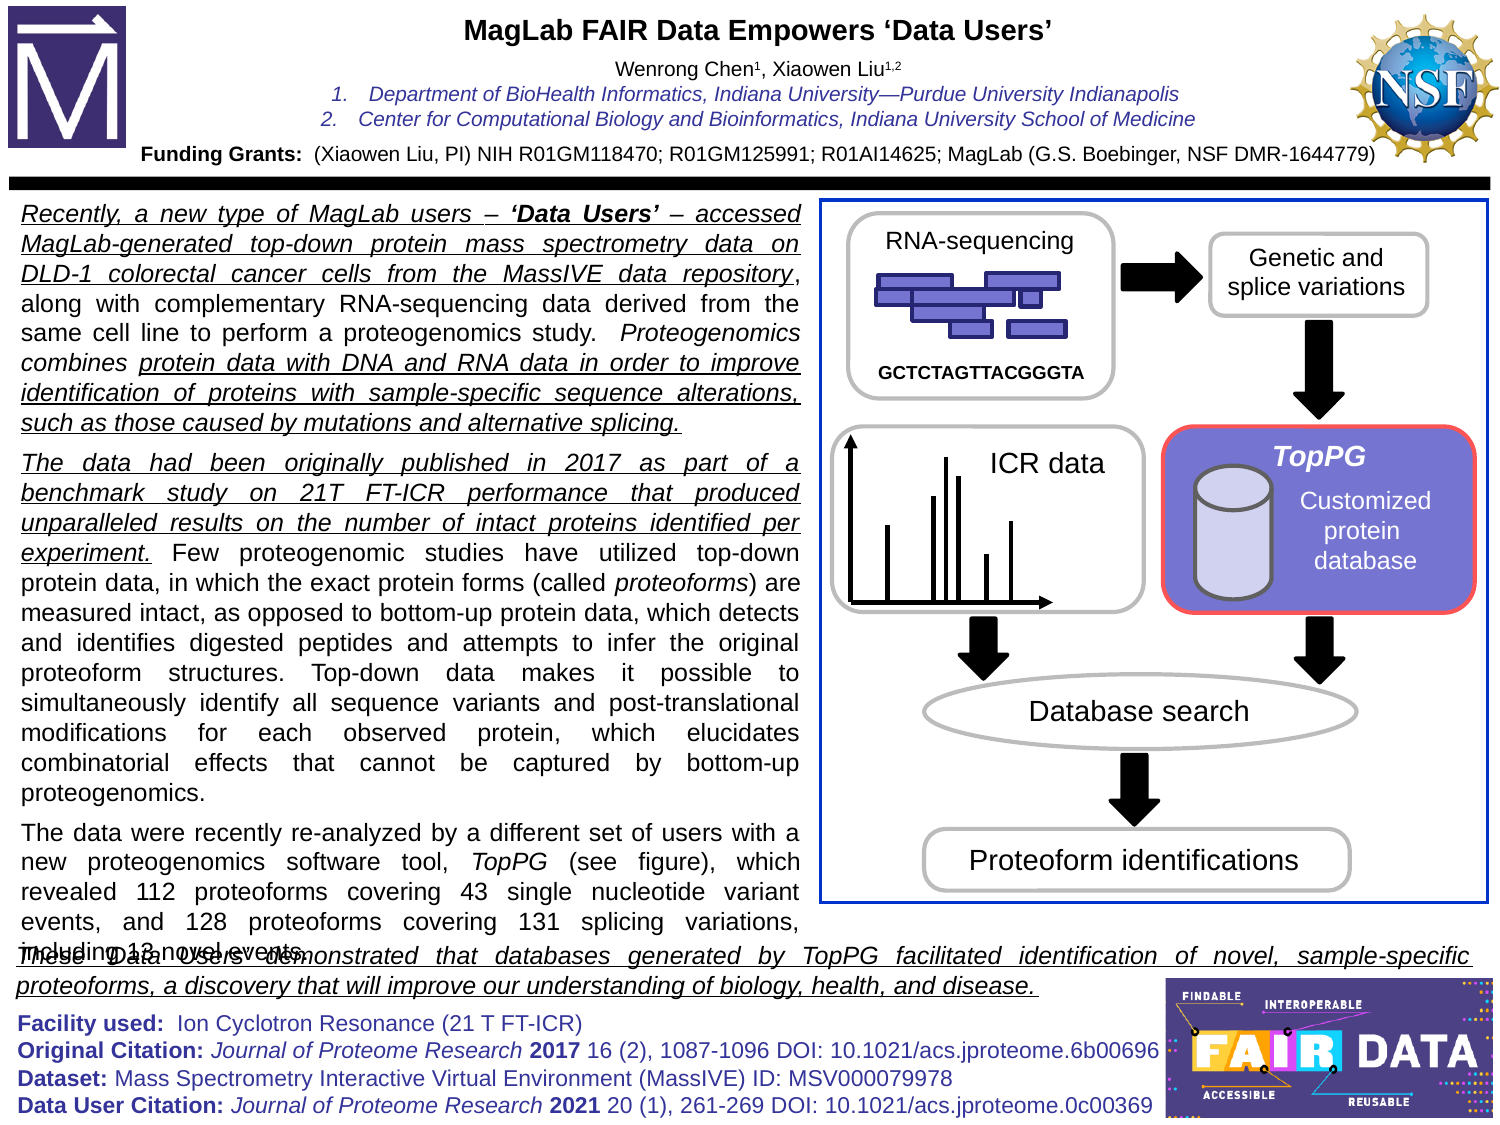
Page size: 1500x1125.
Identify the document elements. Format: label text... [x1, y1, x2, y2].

text_box Proteoform identifications [924, 834, 1345, 884]
picture [1165, 978, 1494, 1118]
text_box [1108, 752, 1161, 827]
picture [8, 6, 127, 148]
text_box [861, 211, 1100, 216]
text_box [982, 672, 1299, 684]
text_box [1160, 424, 1477, 615]
text_box [829, 424, 1146, 615]
picture [1348, 11, 1500, 164]
text_box MagLab FAIR Data Empowers ‘Data Users’ Wenrong Chen1, Xiaowen Liu1,2 Department of BioHealth Informatics, Indiana University—Purdue University Indianapolis Center for Computational Biology and Bioinformatics, Indiana University School of Medicine Funding Grants: (Xiaowen Liu, PI) NIH R01GM118470; R01GM125991; R01AI14625; MagLab (G.S. Boebinger, NSF DMR-1644779) [119, 3, 1398, 174]
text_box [838, 217, 1123, 392]
text_box [1293, 324, 1345, 420]
text_box [1350, 699, 1359, 724]
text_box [1180, 233, 1453, 316]
text_box [927, 826, 1352, 893]
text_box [850, 434, 1054, 603]
text_box [1193, 463, 1274, 602]
text_box Customized protein database [1273, 476, 1468, 582]
text_box Facility used: Ion Cyclotron Resonance (21 T FT-ICR) Original Citation: Journal of Proteome Research 2017 16 (2), 1087-1096 DOI: 10.1021/acs.jproteome.6b00696 Dataset: Mass Spectrometry Interactive Virtual Environment (MassIVE) ID: MSV000079978 Data User Citation: Journal of Proteome Research 2021 20 (1), 261-269 DOI: 10.1021/acs.jproteome.0c00369 [2, 1007, 1164, 1125]
text_box [820, 200, 1488, 903]
text_box ICR data [1056, 436, 1144, 487]
text_box These ‘Data Users’ demonstrated that databases generated by TopPG facilitated identification of novel, sample-specific proteoforms, a discovery that will improve our understanding of biology, health, and disease. [1, 932, 1488, 1007]
text_box Database search [929, 684, 1350, 735]
text_box [922, 701, 929, 723]
text_box TopPG [1257, 430, 1382, 480]
text_box [1293, 616, 1346, 684]
text_box Recently, a new type of MagLab users ‒ ‘Data Users’ ‒ accessed MagLab-generated top-down protein mass spectrometry data on DLD-1 colorectal cancer cells from the MassIVE data repository, along with complementary RNA-sequencing data derived from the same cell line to perform a proteogenomics study. Proteogenomics combines protein data with DNA and RNA data in order to improve identification of proteins with sample-specific sequence alterations, such as those caused by mutations and alternative splicing. The data had been originally published in 2017 as part of a benchmark study on 21T FT-ICR performance that produced unparalleled results on the number of intact proteins identified per experiment. Few proteogenomic studies have utilized top-down protein data, in which the exact protein forms (called proteoforms) are measured intact, as opposed to bottom-up protein data, which detects and identifies digested peptides and attempts to infer the original proteoform structures. Top-down data makes it possible to simultaneously identify all sequence variants and post-translational modifications for each observed protein, which elucidates combinatorial effects that cannot be captured by bottom-up proteogenomics. The data were recently re-analyzed by a different set of users with a new proteogenomics software tool, TopPG (see figure), which revealed 112 proteoforms covering 43 single nucleotide variant events, and 128 proteoforms covering 131 splicing variations, including 13 novel events. [6, 189, 816, 932]
text_box [962, 735, 1319, 752]
text_box [957, 616, 1010, 681]
text_box [1127, 253, 1175, 302]
